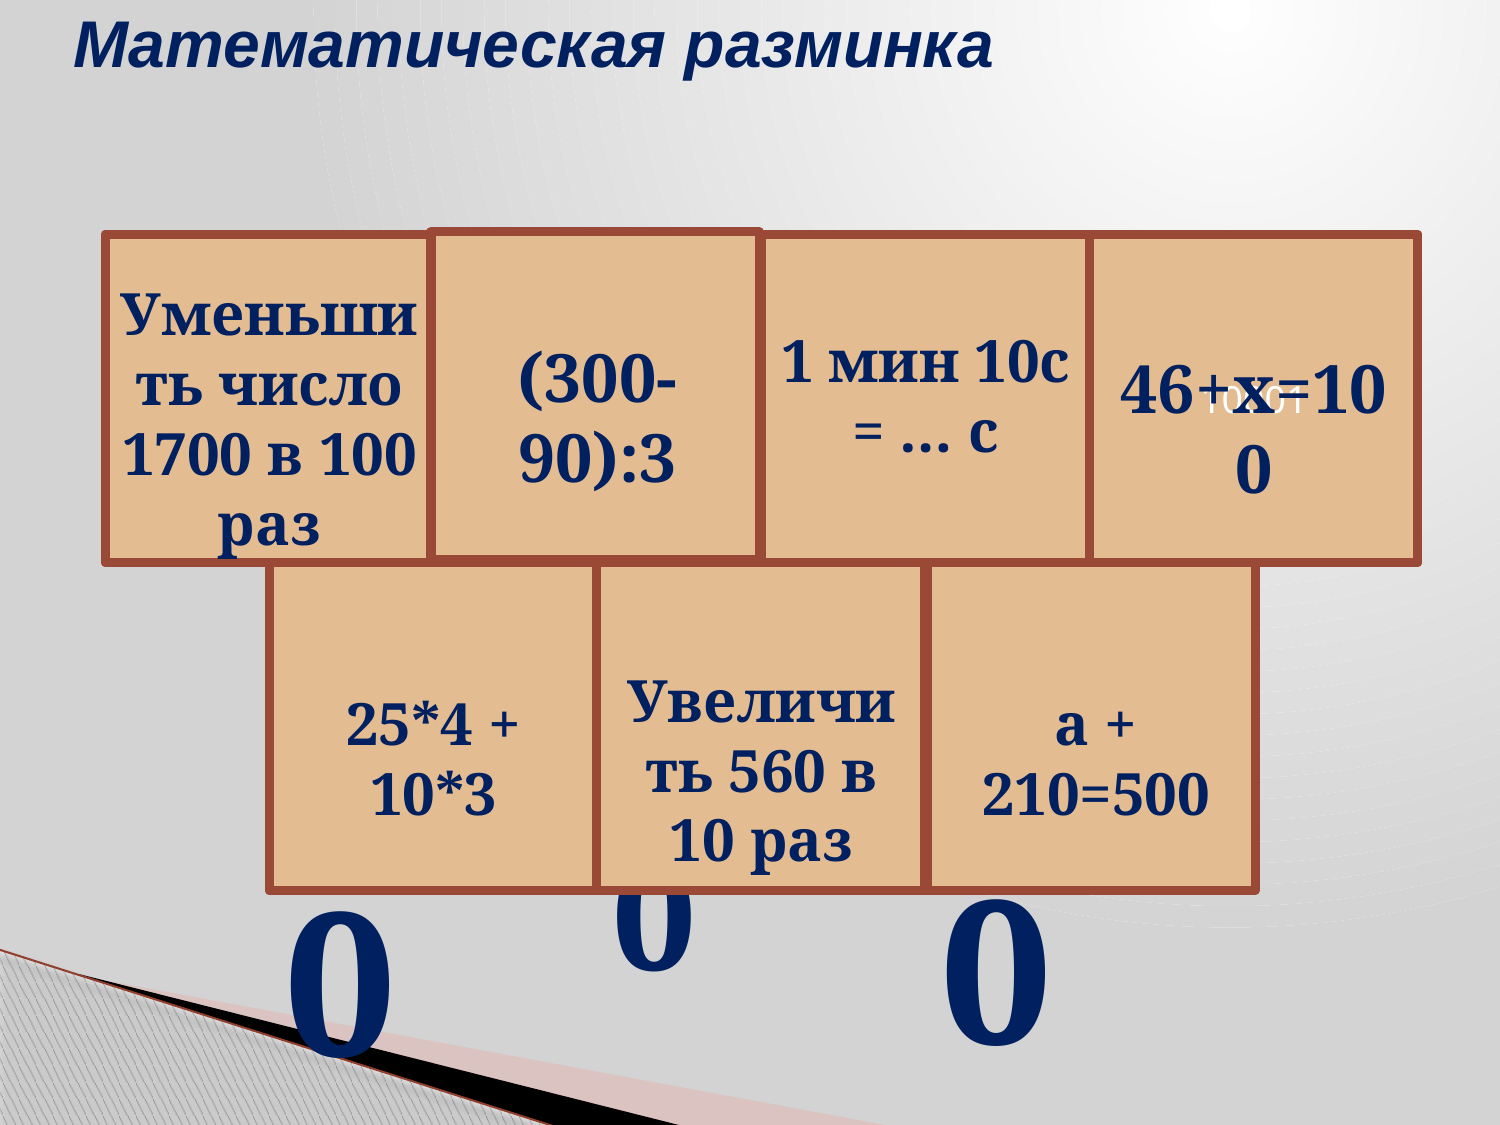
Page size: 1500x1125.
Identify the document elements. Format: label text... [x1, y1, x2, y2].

text_box [265, 558, 594, 895]
text_box 1 мин 10с = … с [761, 316, 1085, 472]
text_box 130 [269, 895, 598, 1105]
text_box 54 [1260, 567, 1383, 765]
text_box а + 210=500 [925, 679, 1266, 835]
text_box [757, 230, 1087, 558]
text_box 46+х=100 [1089, 339, 1418, 515]
text_box [101, 230, 426, 269]
text_box 25*4 + 10*3 [269, 679, 592, 835]
text_box [592, 558, 923, 895]
text_box 10001 [1085, 230, 1422, 567]
text_box Уменьшить число 1700 в 100 раз [93, 269, 426, 565]
text_box [923, 558, 1260, 895]
text_box (300-90):3 [433, 328, 757, 503]
text_box 290 [925, 895, 1254, 1093]
text_box Увеличить 560 в 10 раз [597, 656, 921, 881]
text_box 5600 [597, 895, 925, 1008]
title Математическая разминка [58, 0, 1409, 91]
text_box [426, 227, 764, 558]
